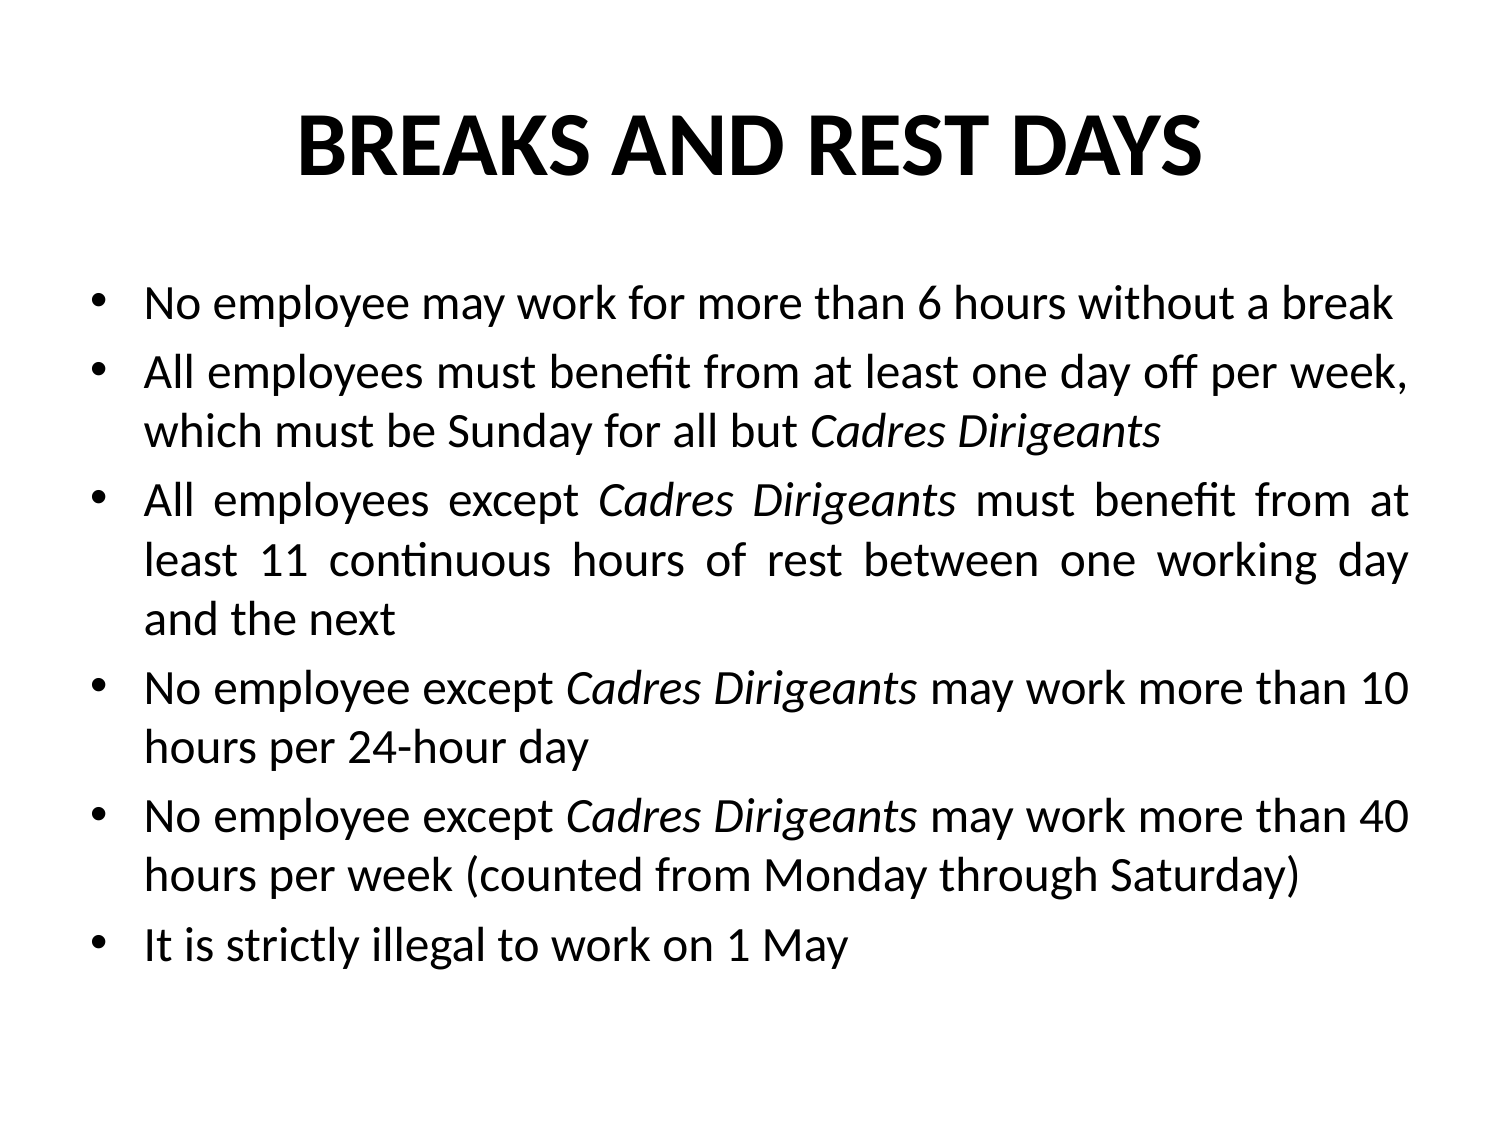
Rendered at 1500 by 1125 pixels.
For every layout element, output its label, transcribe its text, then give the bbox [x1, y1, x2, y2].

list No employee may work for more than 6 hours without a break All employees must benefit from at least one day off per week, which must be Sunday for all but Cadres Dirigeants All employees except Cadres Dirigeants must benefit from at least 11 continuous hours of rest between one working day and the next No employee except Cadres Dirigeants may work more than 10 hours per 24-hour day No employee except Cadres Dirigeants may work more than 40 hours per week (counted from Monday through Saturday) It is strictly illegal to work on 1 May [75, 262, 1425, 1005]
title BREAKS AND REST DAYS [75, 45, 1425, 233]
